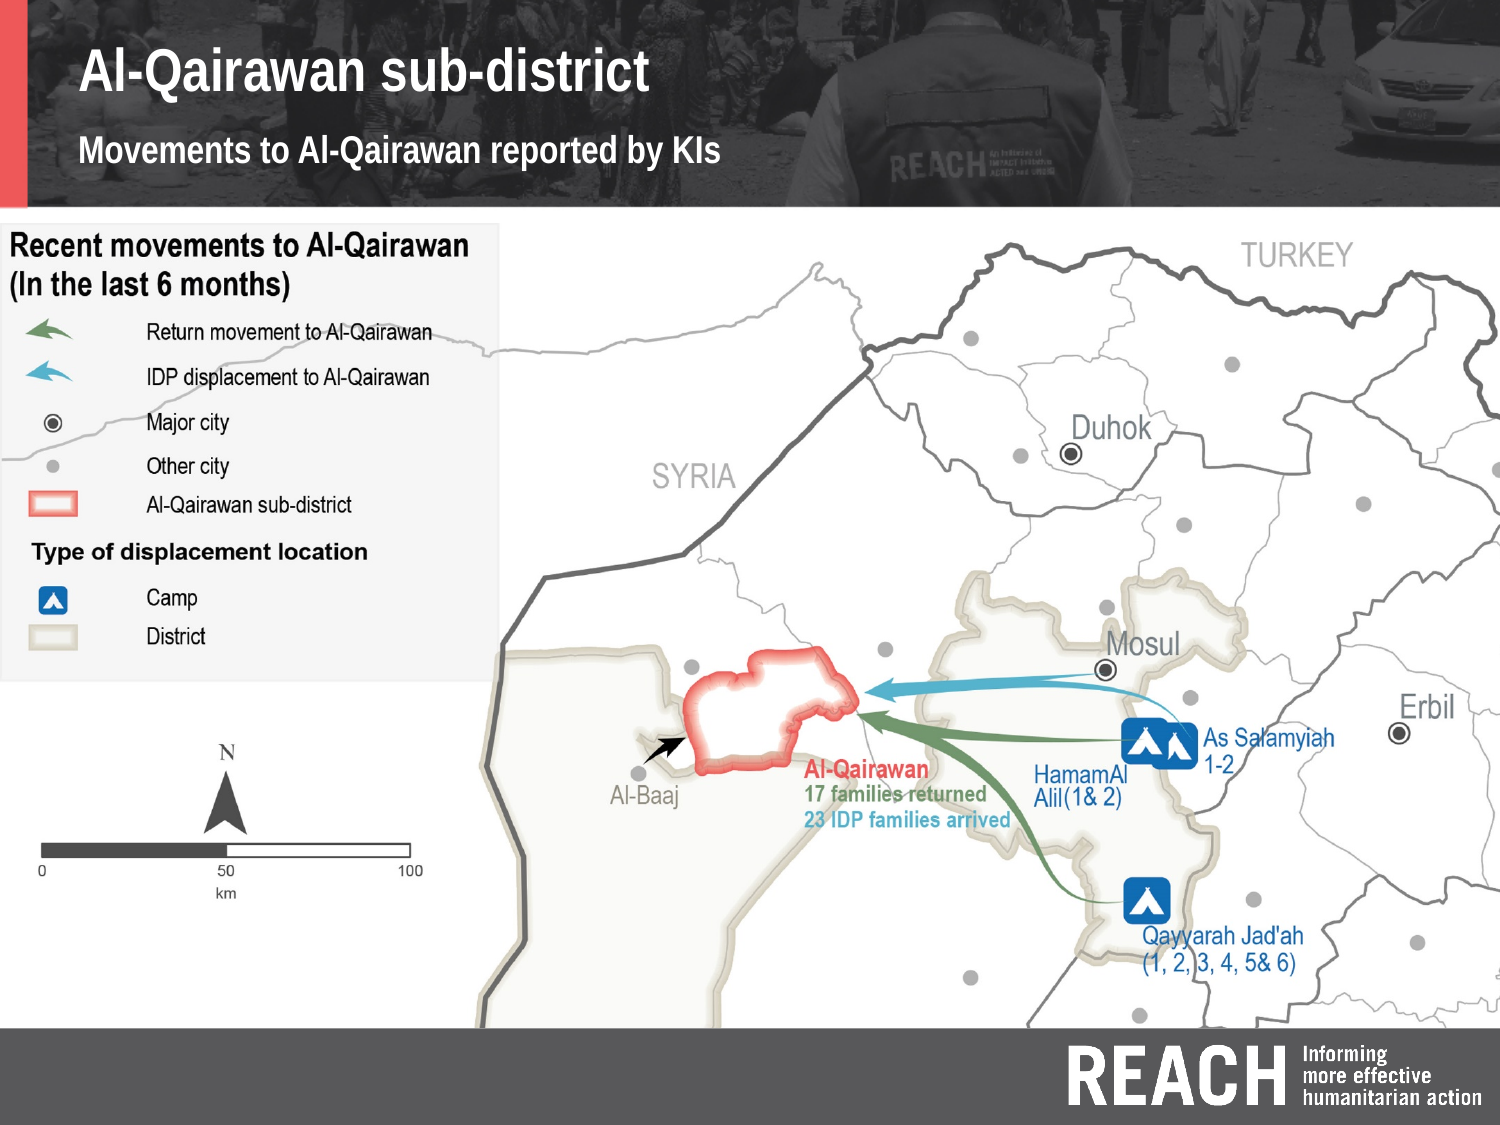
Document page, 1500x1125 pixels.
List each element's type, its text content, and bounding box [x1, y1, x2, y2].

picture [0, 0, 1500, 1125]
text_box Al-Qairawan sub-district Movements to Al-Qairawan reported by KIs [63, 43, 1428, 163]
